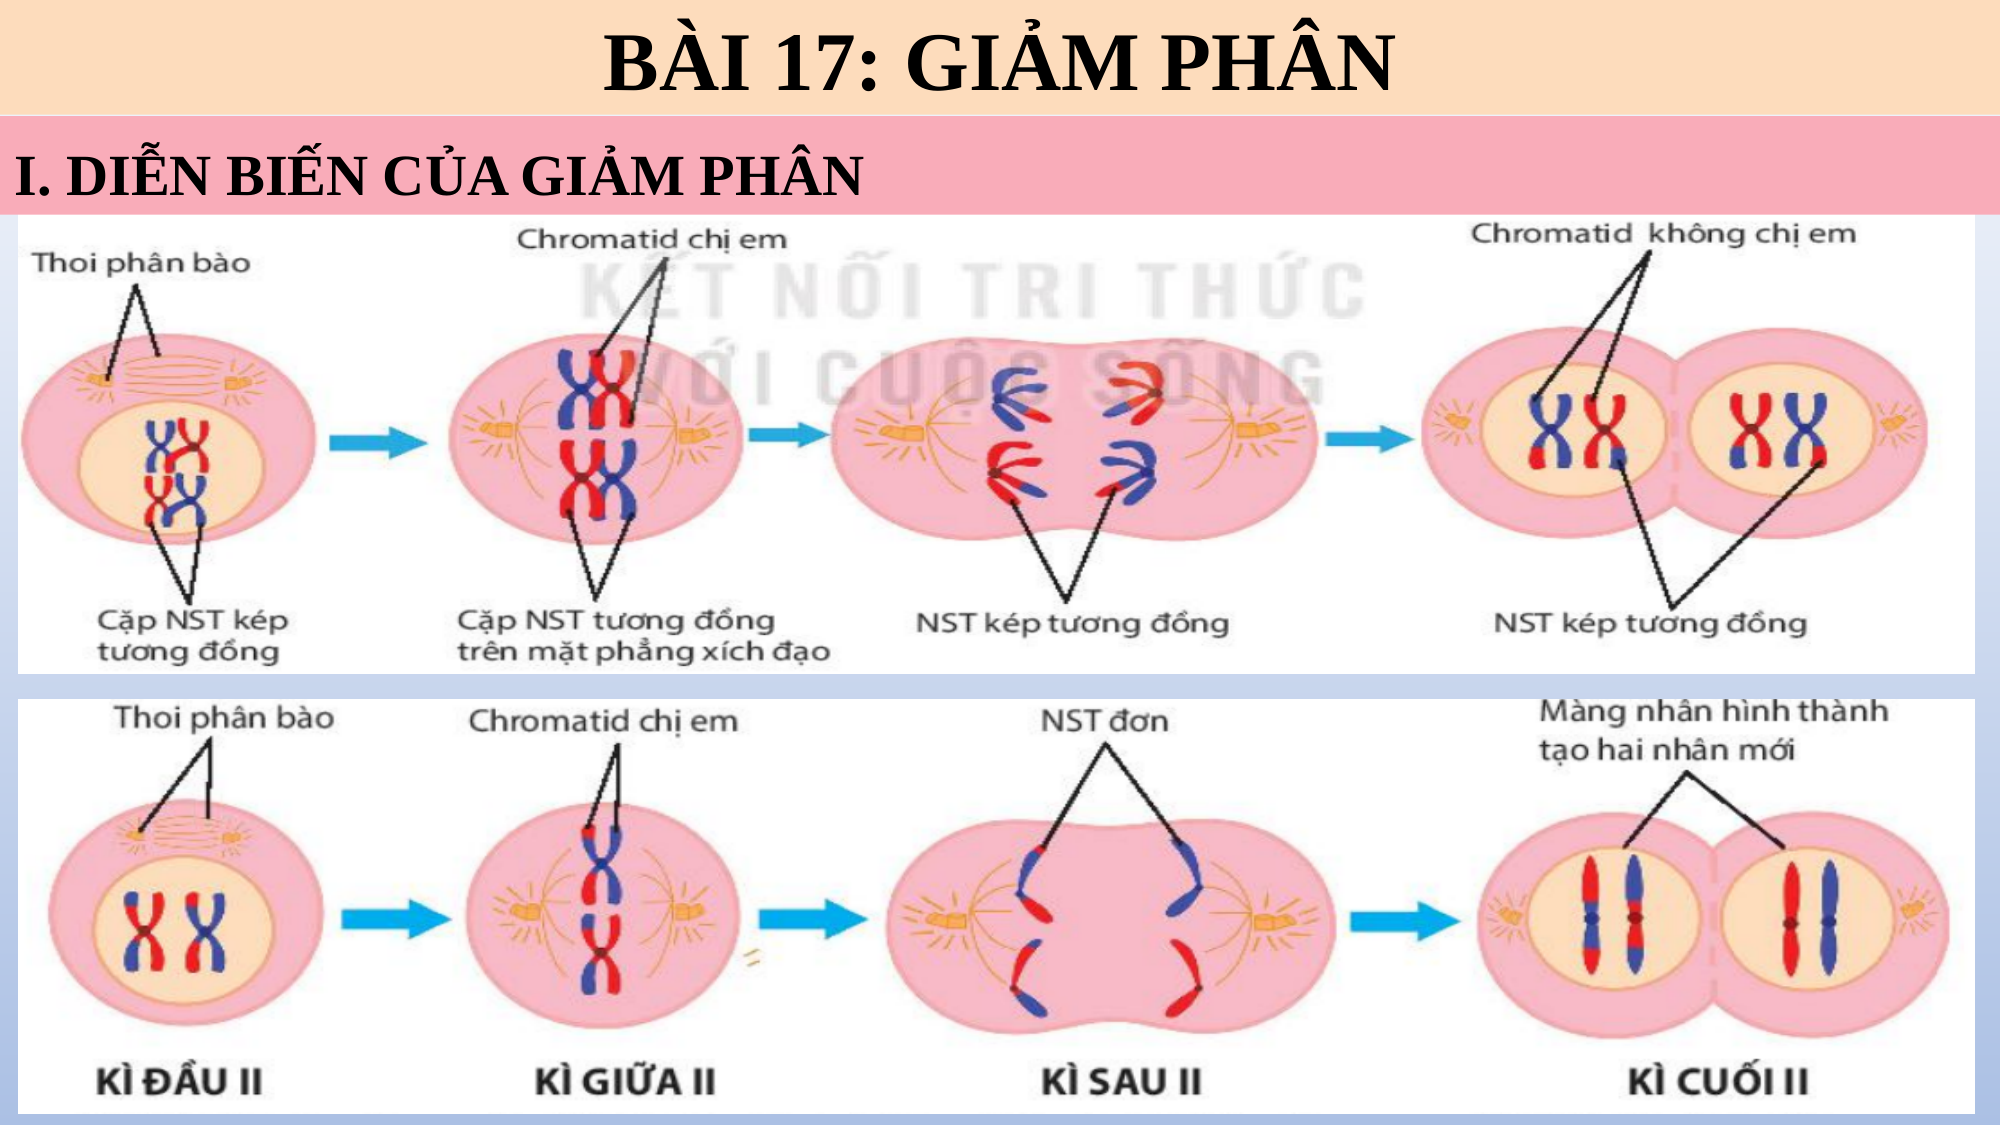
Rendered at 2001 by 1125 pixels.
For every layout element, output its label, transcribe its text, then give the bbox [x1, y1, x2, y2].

picture [18, 208, 1975, 674]
text_box I. DIỄN BIẾN CỦA GIẢM PHÂN [0, 116, 2000, 215]
text_box BÀI 17: GIẢM PHÂN [0, 0, 2000, 115]
picture [18, 699, 1975, 1114]
